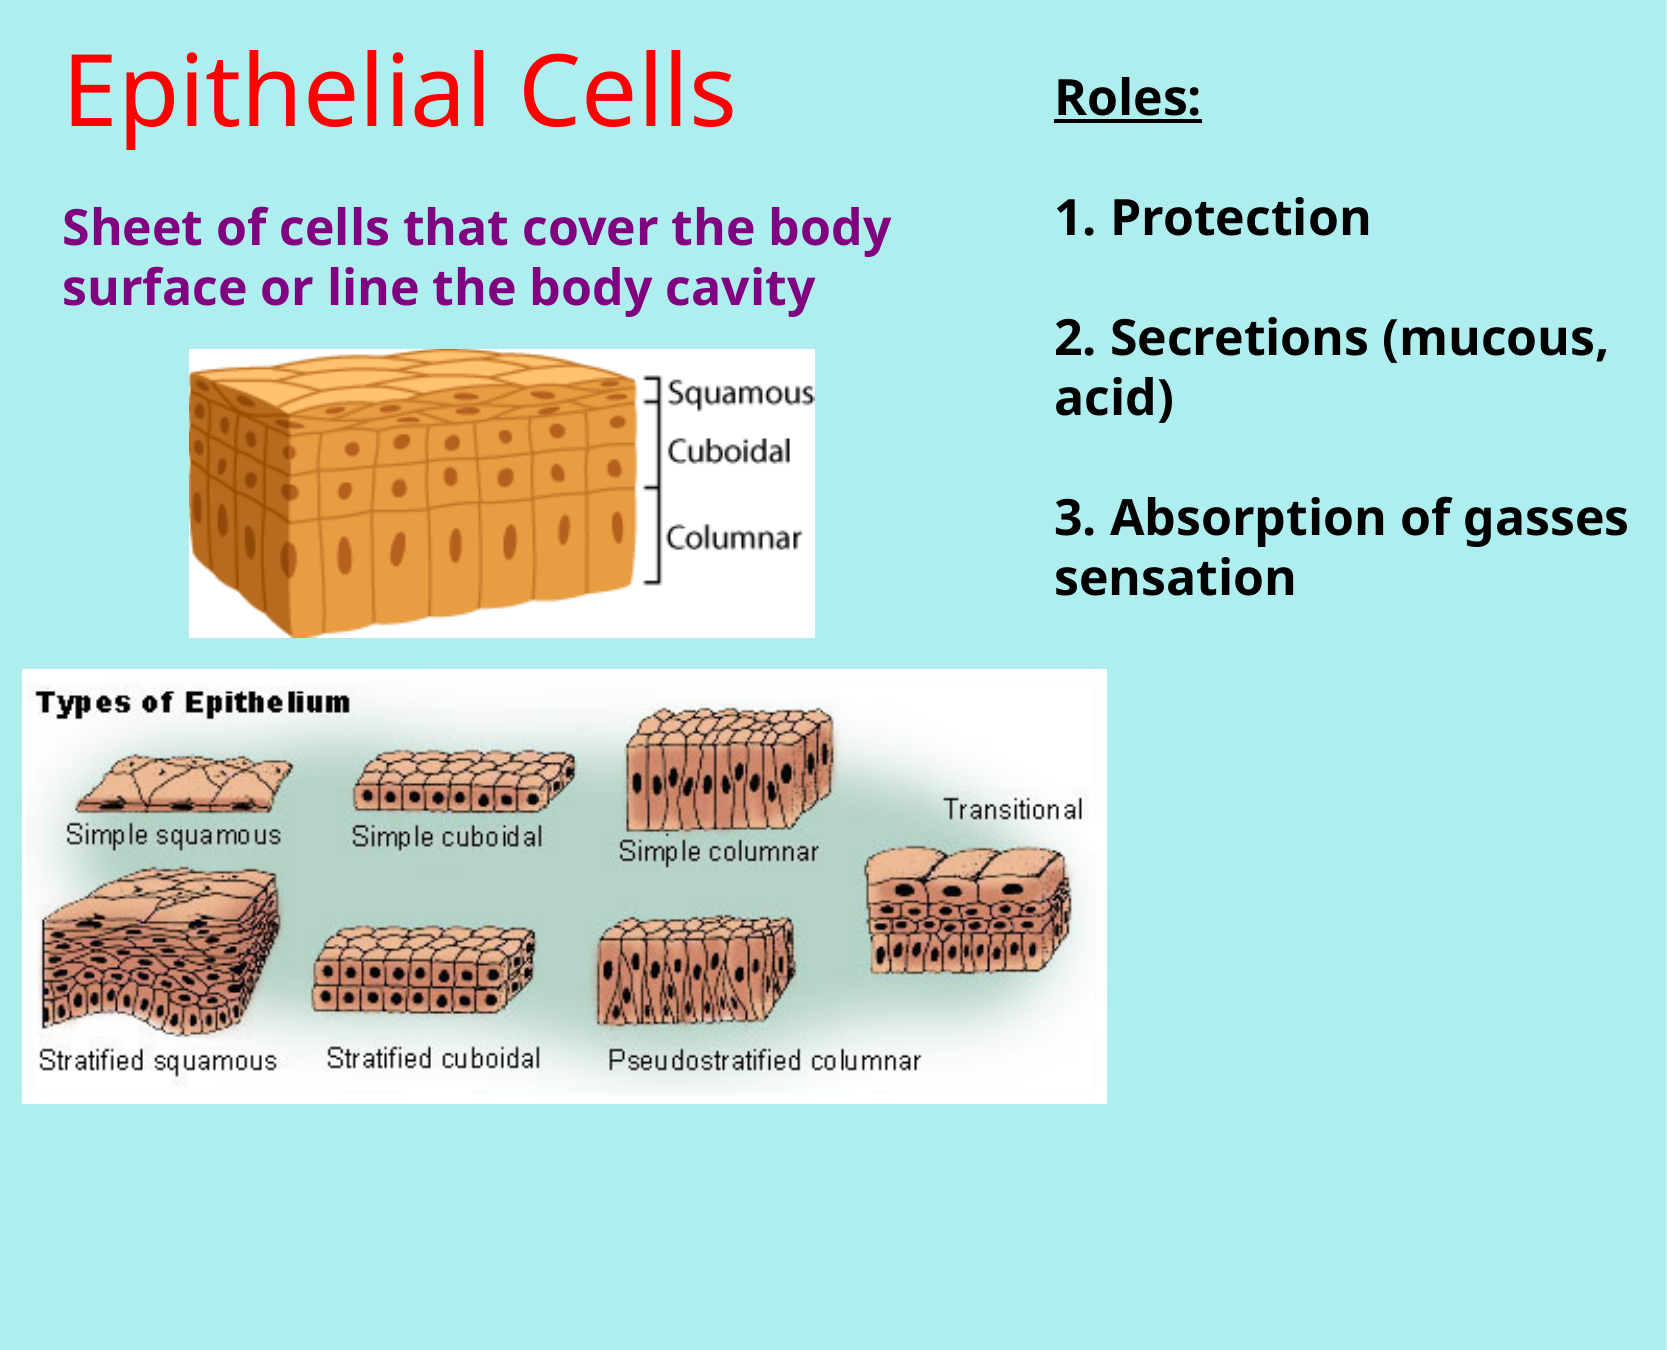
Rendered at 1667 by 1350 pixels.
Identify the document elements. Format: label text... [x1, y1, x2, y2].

text_box Roles: 1. Protection 2. Secretions (mucous, acid) 3. Absorption of gasses sensation [1039, 58, 1667, 613]
picture [189, 349, 815, 638]
text_box Epithelial Cells [47, 18, 1113, 154]
text_box Sheet of cells that cover the body surface or line the body cavity [47, 188, 910, 324]
picture [22, 669, 1107, 1104]
